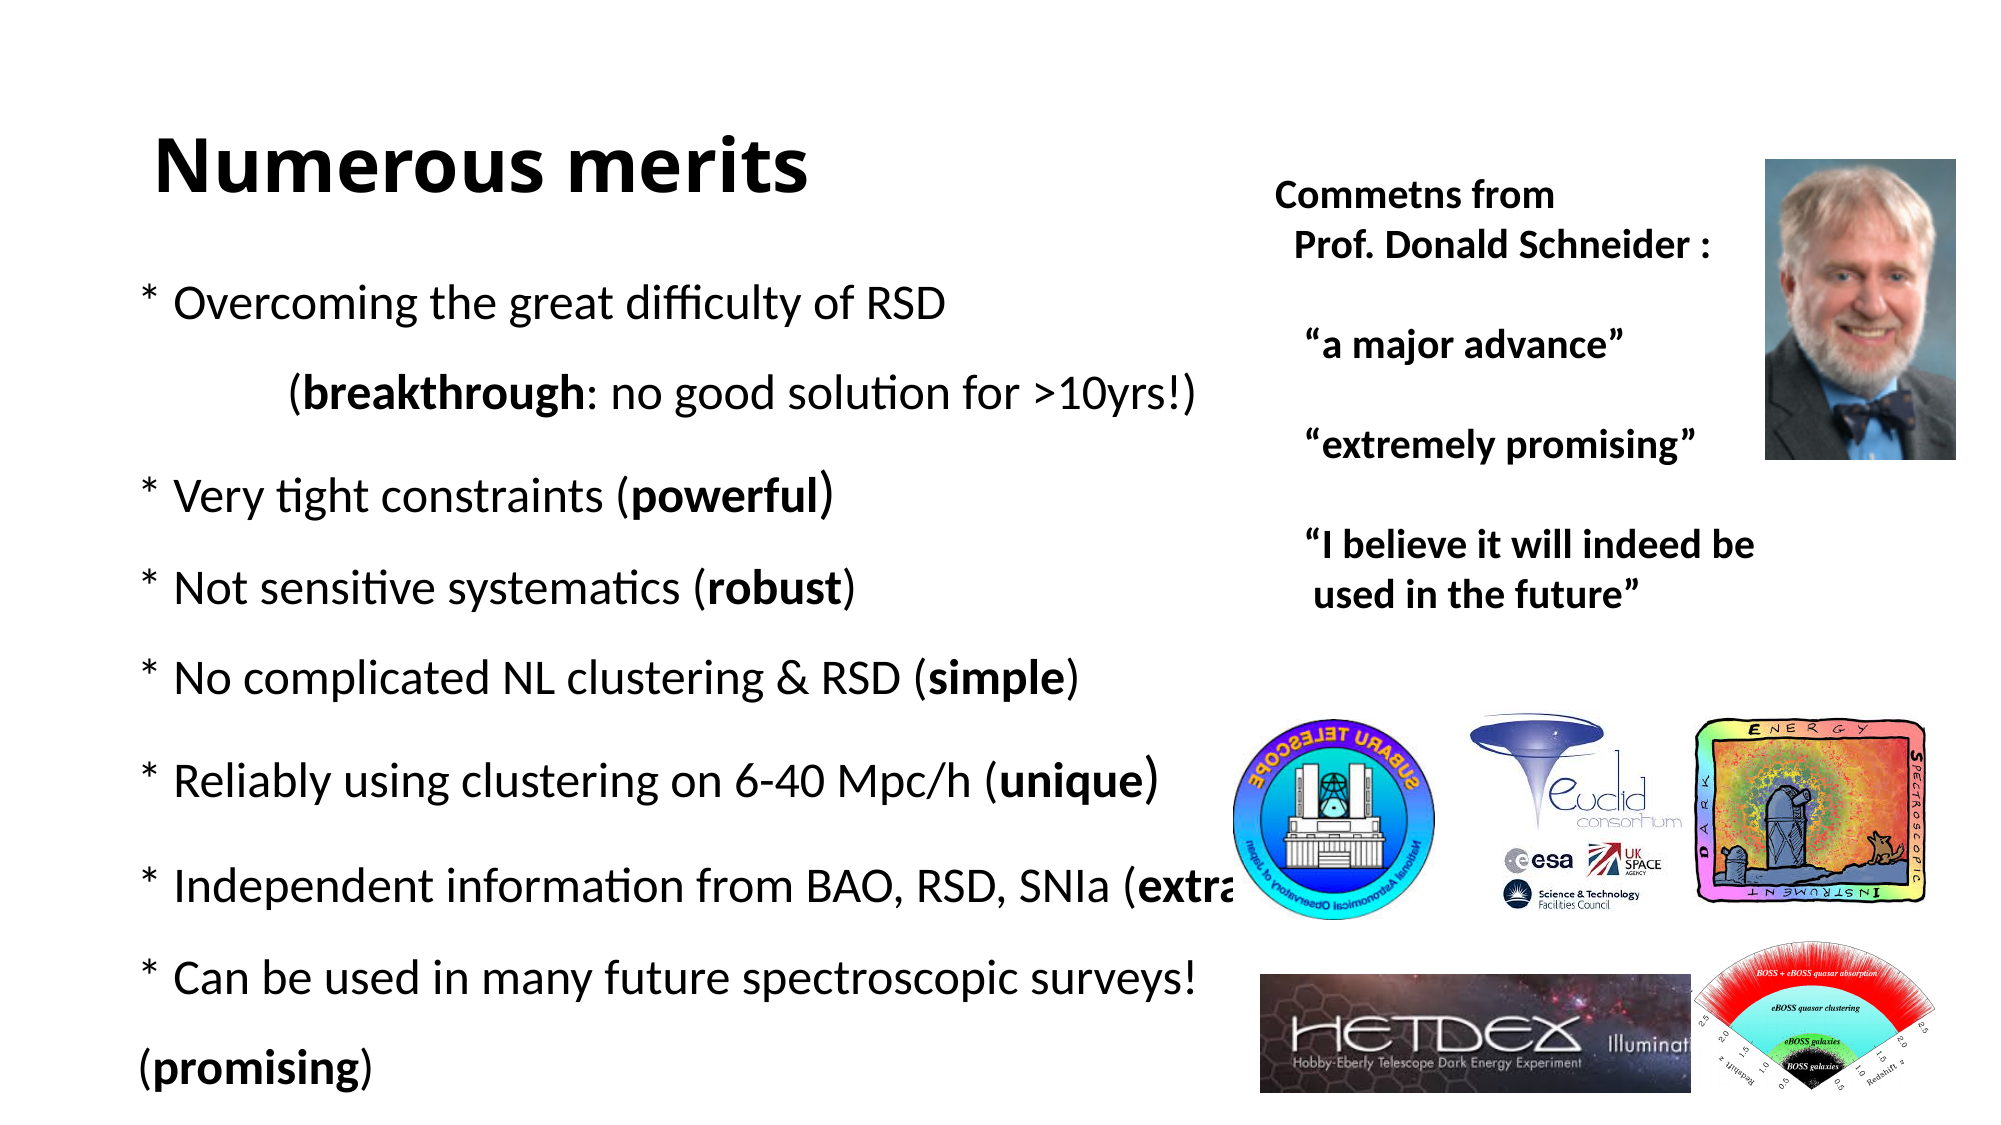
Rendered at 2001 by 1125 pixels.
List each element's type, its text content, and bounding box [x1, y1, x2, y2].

picture [1233, 719, 1435, 920]
picture [1765, 159, 1956, 460]
title Numerous merits [137, 59, 1863, 232]
text_box Commetns from Prof. Donald Schneider : “a major advance” “extremely promising” “I believe it will indeed be used in the future” [1260, 159, 2000, 624]
picture [1464, 709, 1686, 911]
picture [1691, 715, 1926, 906]
text_box * Overcoming the great difficulty of RSD (breakthrough: no good solution for >10yrs!) * Very tight constraints (powerful) * Not sensitive systematics (robust) * No complicated NL clustering & RSD (simple) * Reliably using clustering on 6-40 Mpc/h (unique) * Independent information from BAO, RSD, SNIa (extra) * Can be used in many future spectroscopic surveys! (promising) [122, 232, 1373, 1125]
picture [1260, 939, 1938, 1093]
